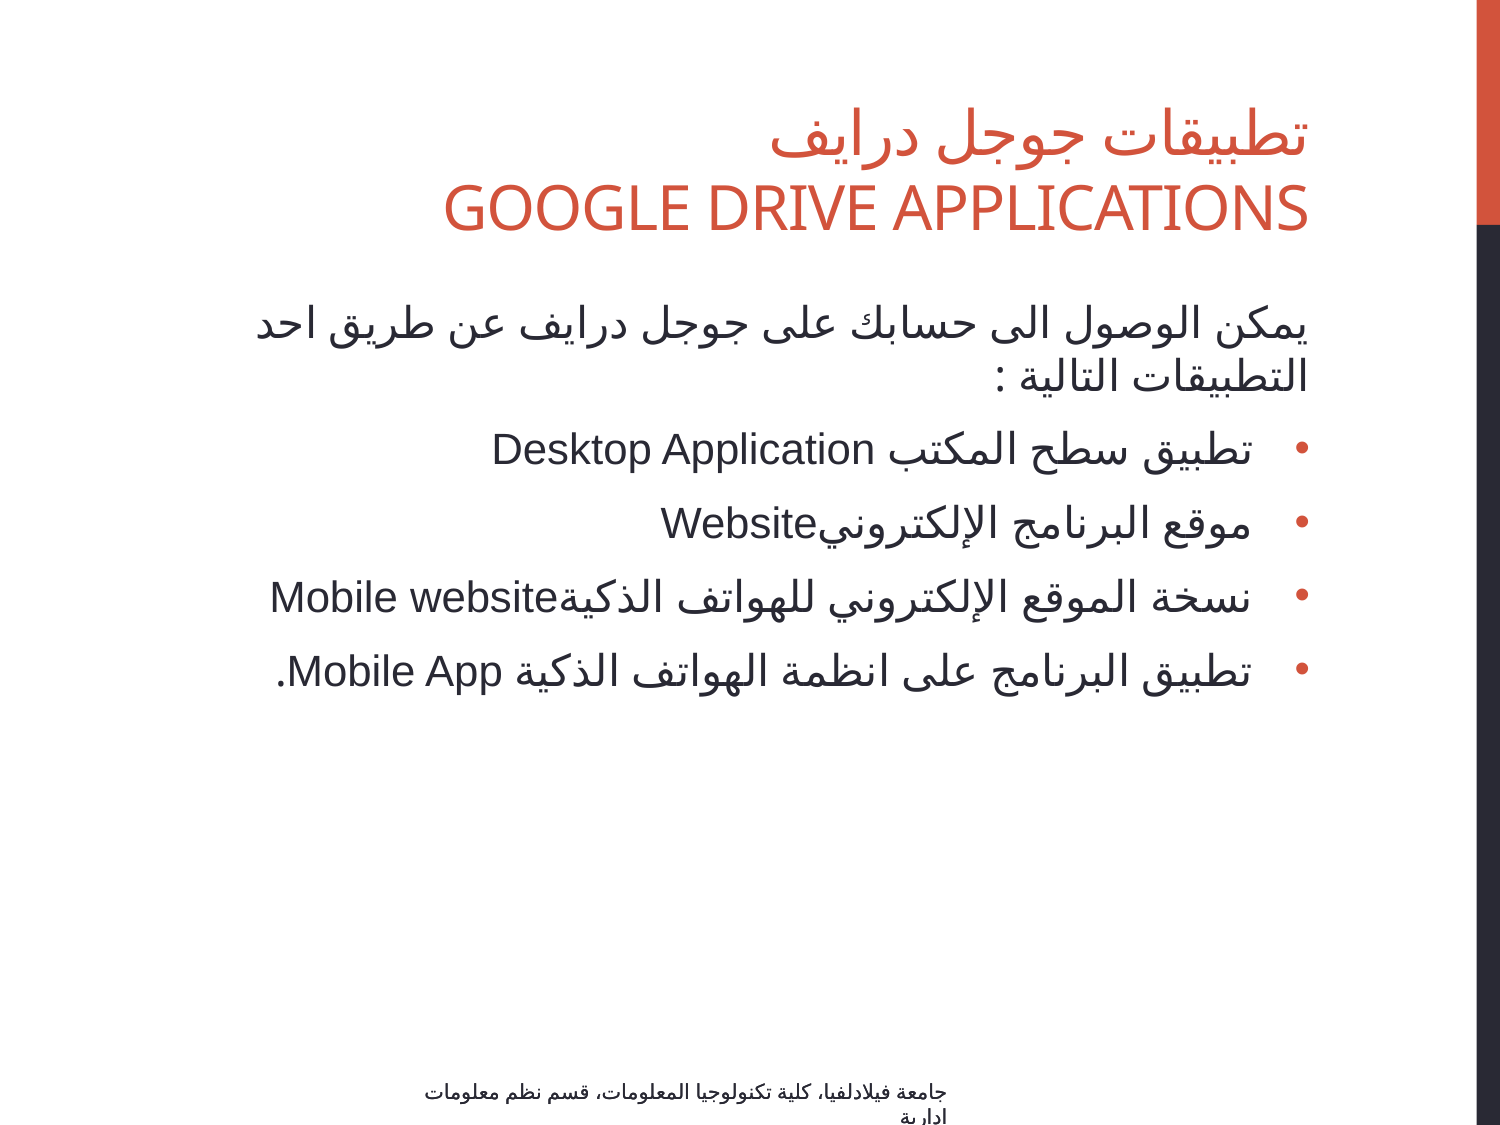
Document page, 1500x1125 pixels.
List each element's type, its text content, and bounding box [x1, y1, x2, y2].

title تطبيقات جوجل درايف Google Drive applications [75, 24, 1325, 250]
list يمكن الوصول الى حسابك على جوجل درايف عن طريق احد التطبيقات التالية : تطبيق سطح المكتب Desktop Application موقع البرنامج الإلكترونيWebsite نسخة الموقع الإلكتروني للهواتف الذكيةMobile website تطبيق البرنامج على انظمة الهواتف الذكية Mobile App. [75, 287, 1325, 1005]
